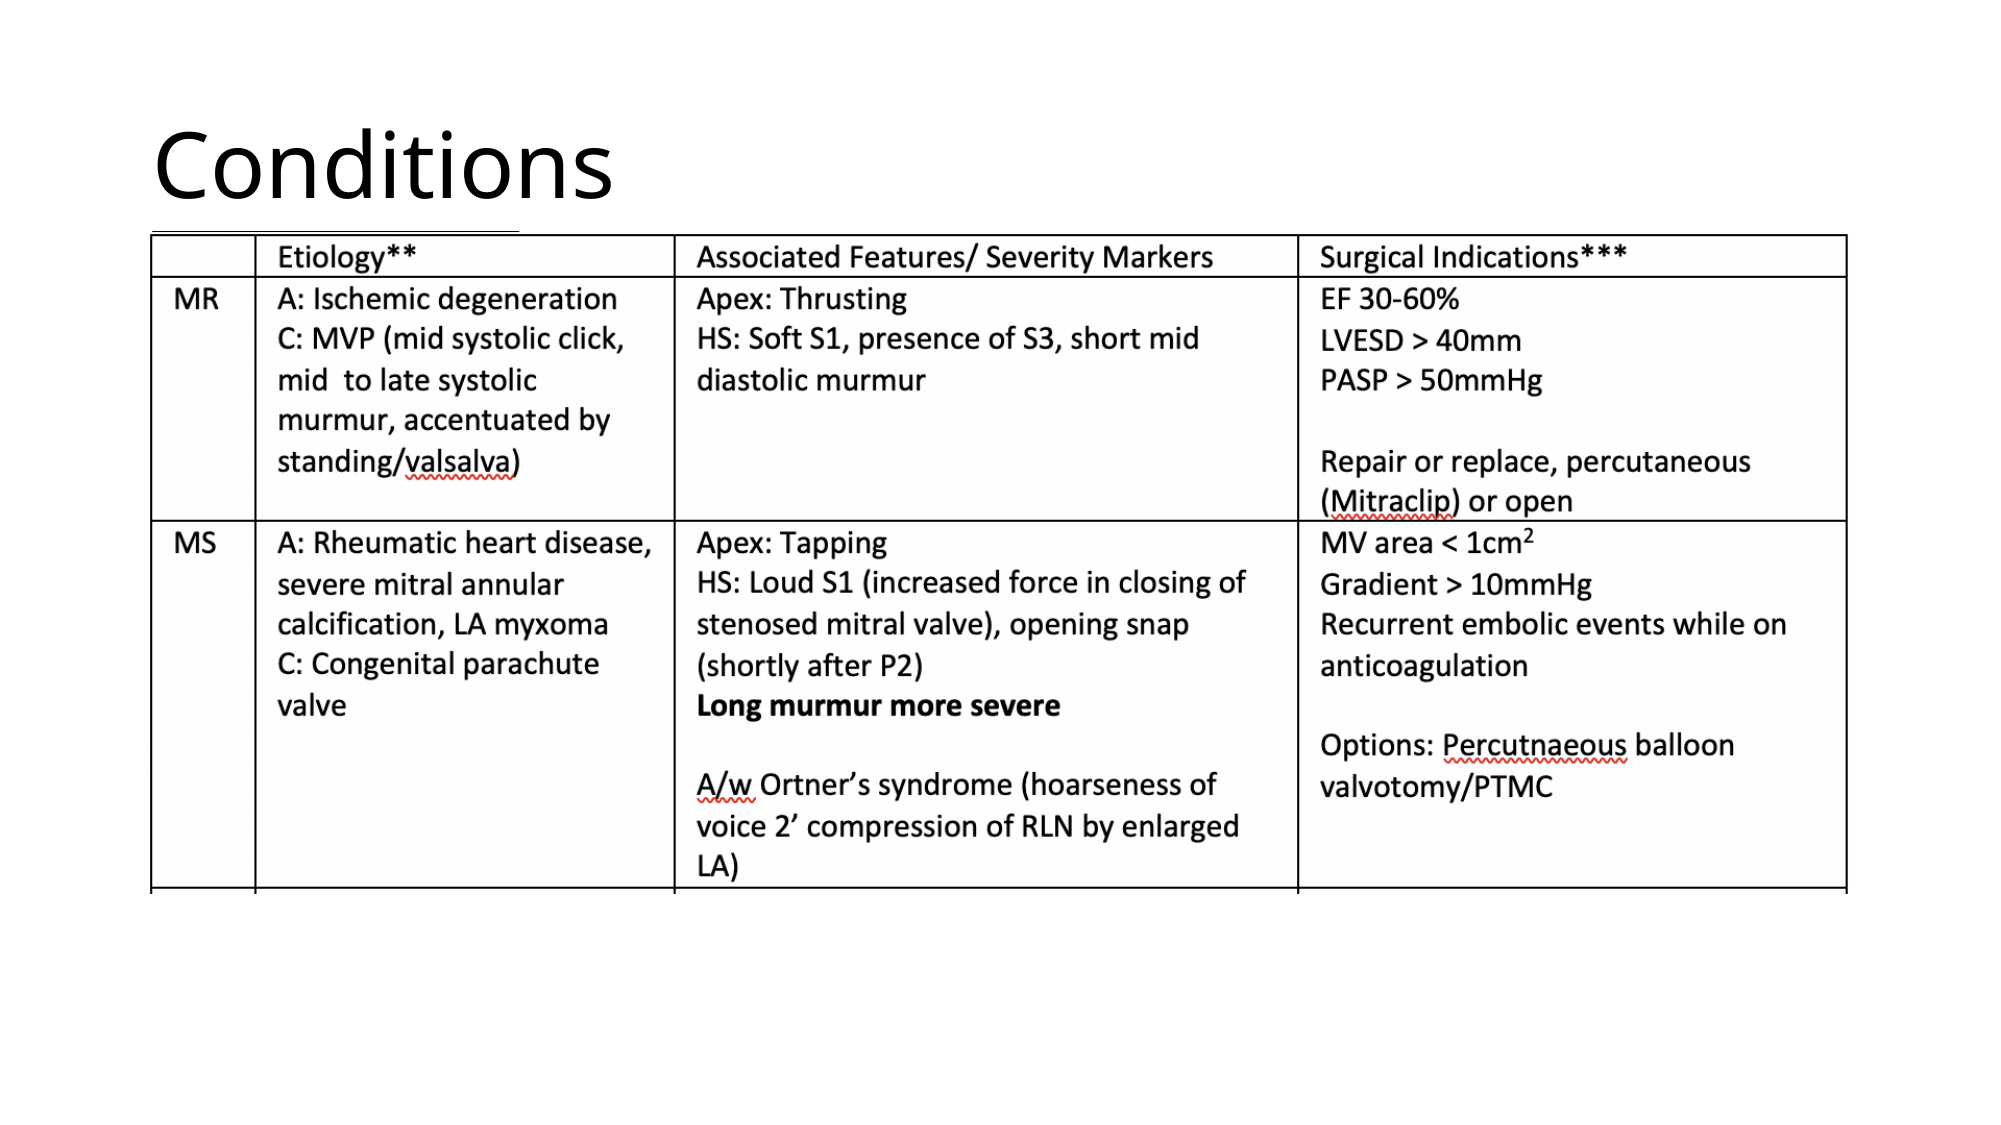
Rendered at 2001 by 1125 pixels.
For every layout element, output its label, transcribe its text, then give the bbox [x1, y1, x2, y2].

picture [146, 231, 1854, 894]
title Conditions [137, 59, 1863, 278]
